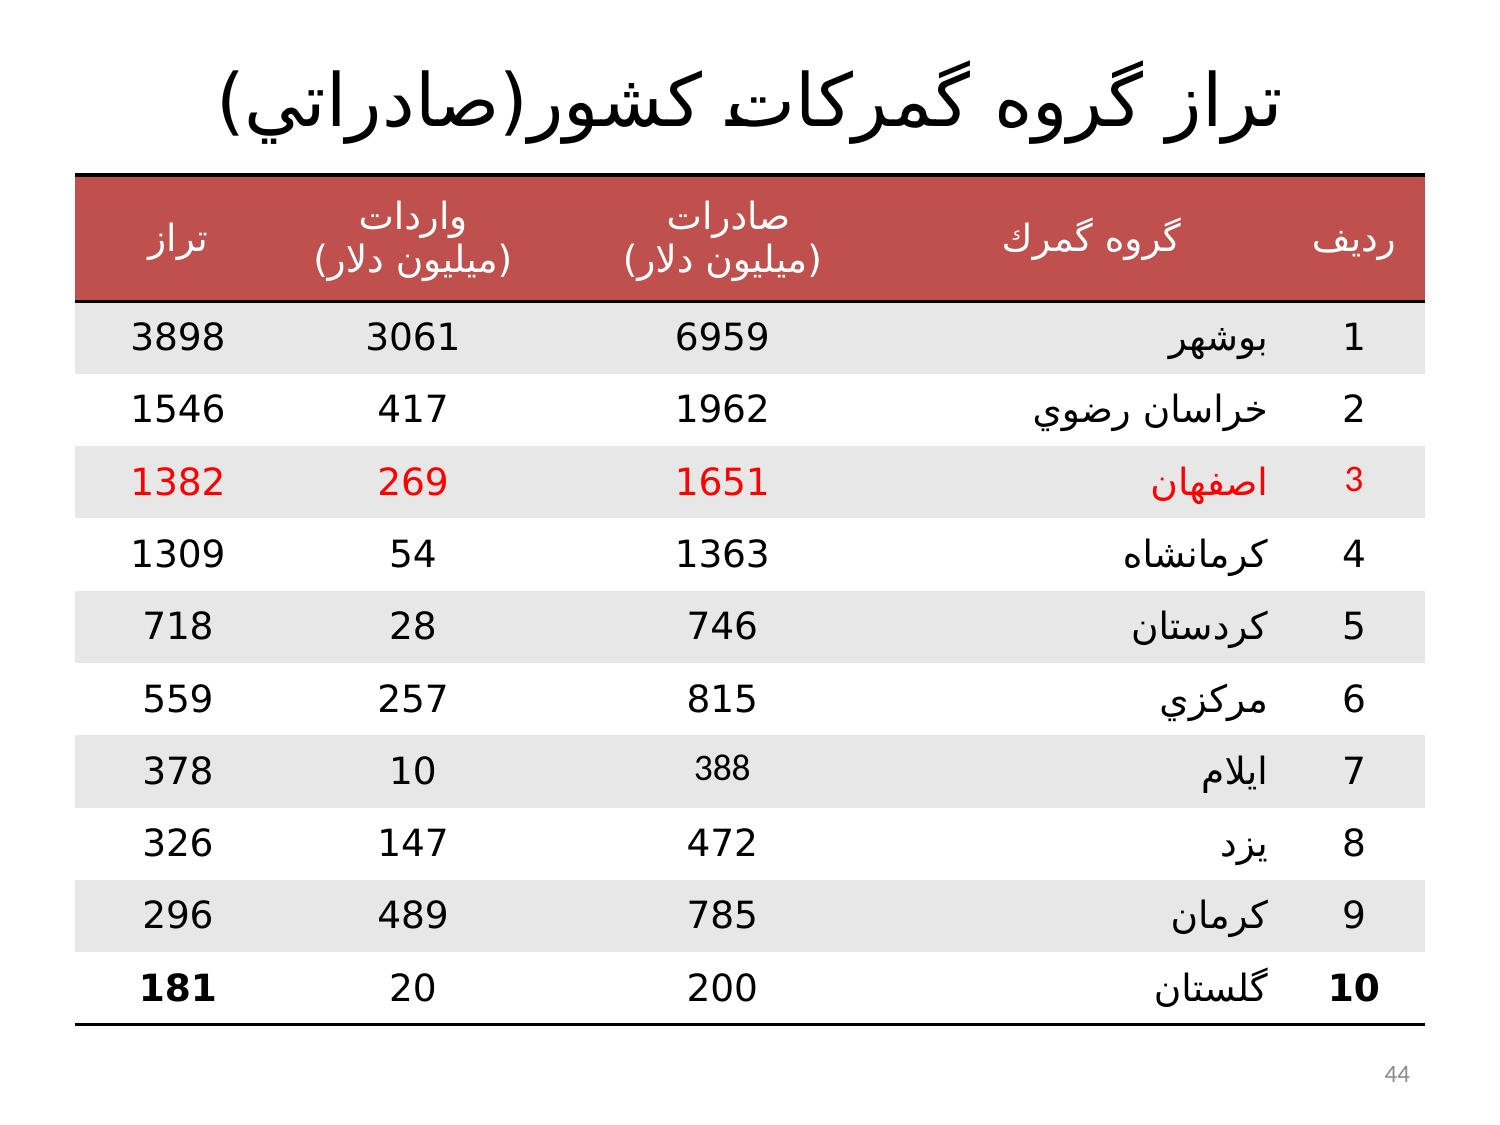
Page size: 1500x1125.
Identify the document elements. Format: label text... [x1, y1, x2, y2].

table_cell 785 [545, 880, 900, 952]
table_cell 559 [75, 663, 281, 735]
table_cell 2 [1283, 374, 1425, 446]
table_cell 269 [281, 446, 545, 518]
table_cell 1 [1283, 303, 1425, 374]
title تراز گروه گمركات كشور(صادراتي) [74, 44, 1426, 151]
table_cell 6 [1283, 663, 1425, 735]
table_header تراز [75, 177, 281, 300]
table_cell 718 [75, 591, 281, 663]
table_cell كرمانشاه [900, 518, 1283, 591]
table_cell 815 [545, 663, 900, 735]
table_cell 6959 [545, 303, 900, 374]
table_cell 3061 [281, 303, 545, 374]
table_cell ايلام [900, 735, 1283, 808]
table_cell 257 [281, 663, 545, 735]
table_header واردات (ميليون دلار) [281, 177, 545, 300]
table_cell 1382 [75, 446, 281, 518]
table_cell 147 [281, 808, 545, 880]
table_cell 378 [75, 735, 281, 808]
table_cell 54 [281, 518, 545, 591]
table_header گروه گمرك [900, 177, 1283, 300]
table_cell 296 [75, 880, 281, 952]
table_cell گلستان [900, 952, 1283, 1023]
table_cell 3898 [75, 303, 281, 374]
table_cell 10 [1283, 952, 1425, 1023]
table_cell 8 [1283, 808, 1425, 880]
table_cell 388 [545, 735, 900, 808]
table_cell 1363 [545, 518, 900, 591]
table_cell يزد [900, 808, 1283, 880]
table_cell 1309 [75, 518, 281, 591]
table_cell 326 [75, 808, 281, 880]
table_cell خراسان رضوي [900, 374, 1283, 446]
table_cell 1651 [545, 446, 900, 518]
table_cell 4 [1283, 518, 1425, 591]
table_header صادرات (ميليون دلار) [545, 177, 900, 300]
table_cell 7 [1283, 735, 1425, 808]
table_cell 472 [545, 808, 900, 880]
table_cell 746 [545, 591, 900, 663]
slide_number 44 [1074, 1042, 1425, 1103]
table_cell 10 [281, 735, 545, 808]
table_cell 20 [281, 952, 545, 1023]
table_cell 1962 [545, 374, 900, 446]
table_cell 417 [281, 374, 545, 446]
table_cell 9 [1283, 880, 1425, 952]
table_cell مركزي [900, 663, 1283, 735]
table_cell كردستان [900, 591, 1283, 663]
table_cell 5 [1283, 591, 1425, 663]
table_cell 1546 [75, 374, 281, 446]
table_cell 3 [1283, 446, 1425, 518]
table_cell اصفهان [900, 446, 1283, 518]
table_cell 489 [281, 880, 545, 952]
table_cell كرمان [900, 880, 1283, 952]
table_cell بوشهر [900, 303, 1283, 374]
table_cell 200 [545, 952, 900, 1023]
table_cell 28 [281, 591, 545, 663]
table_header رديف [1283, 177, 1425, 300]
table_cell 181 [75, 952, 281, 1023]
